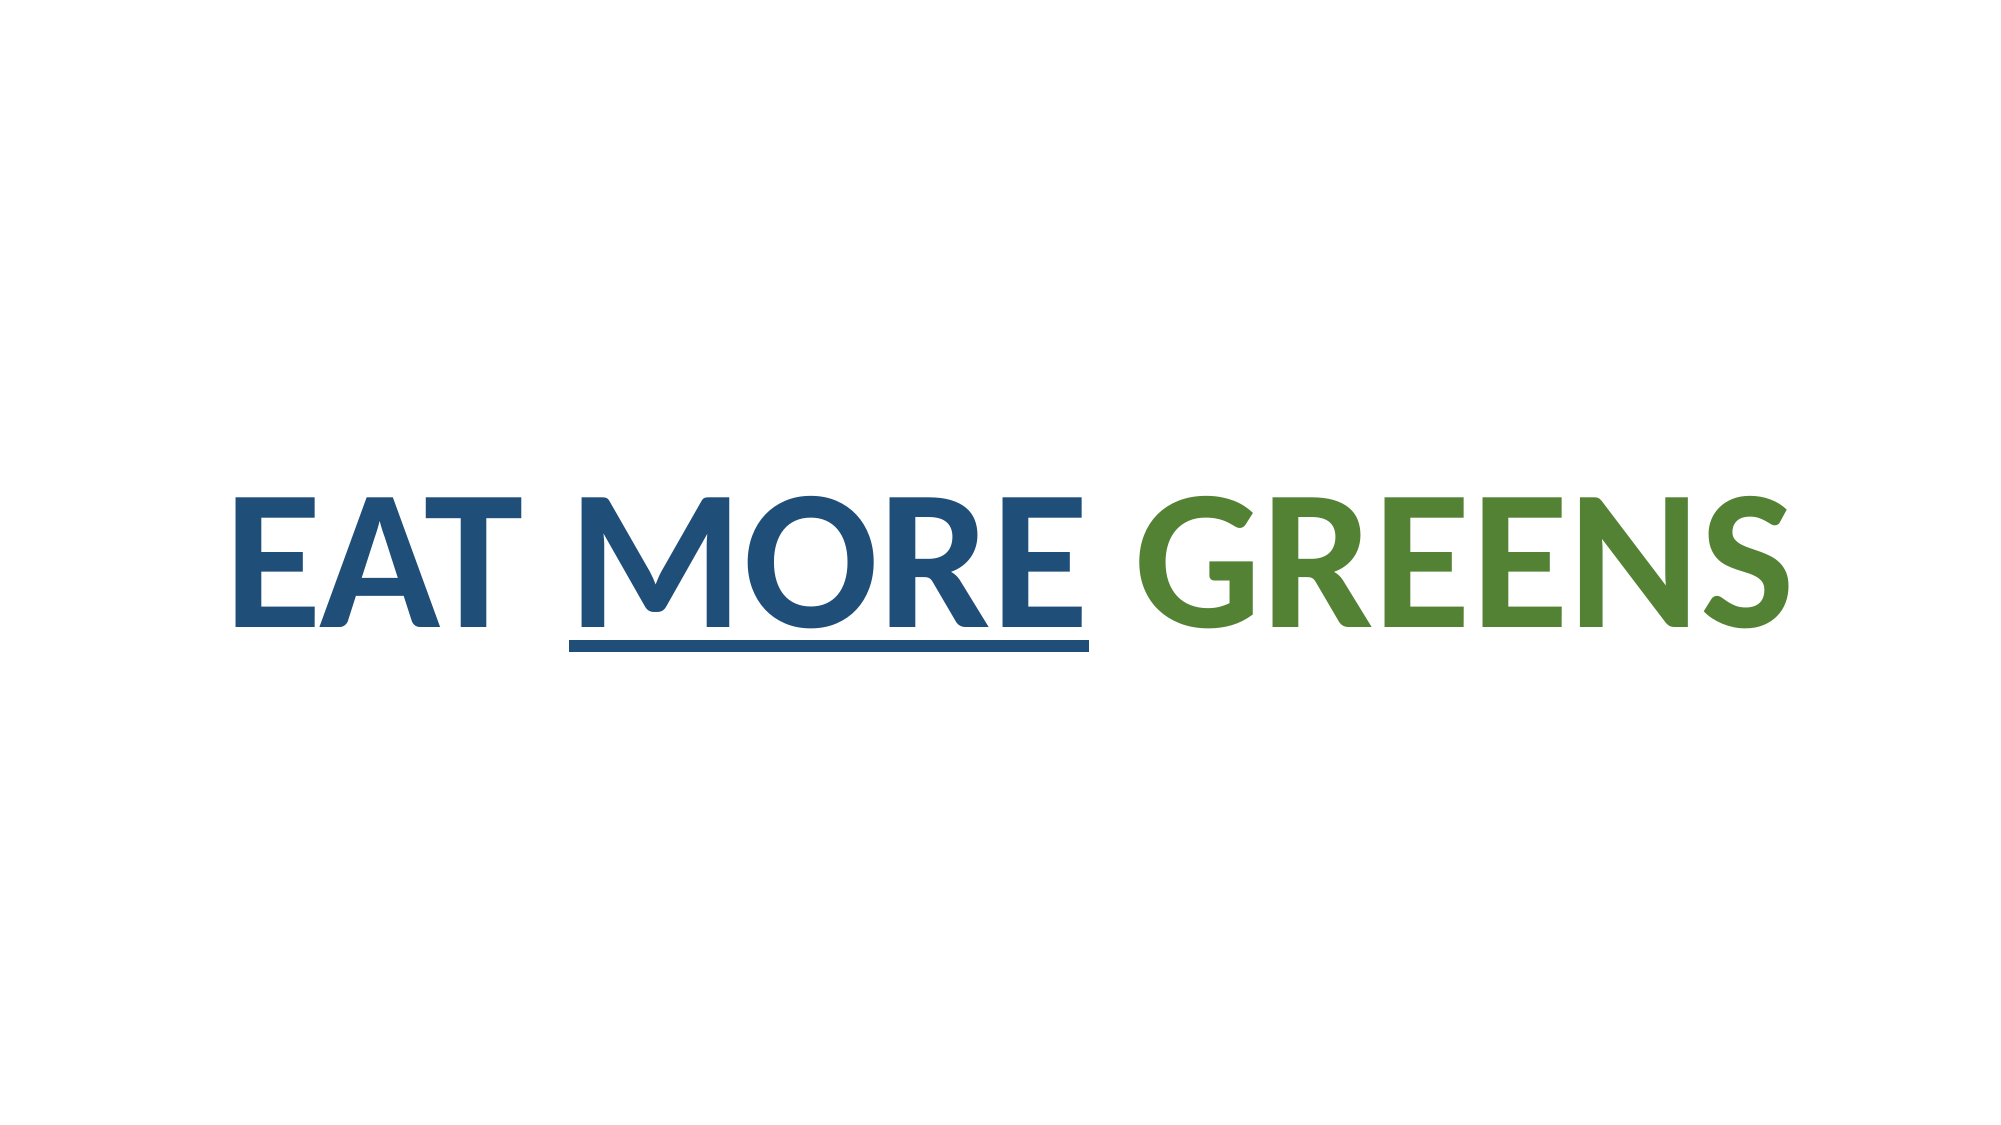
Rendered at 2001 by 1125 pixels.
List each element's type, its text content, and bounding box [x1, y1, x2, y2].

title EAT MORE GREENS [147, 453, 1873, 672]
